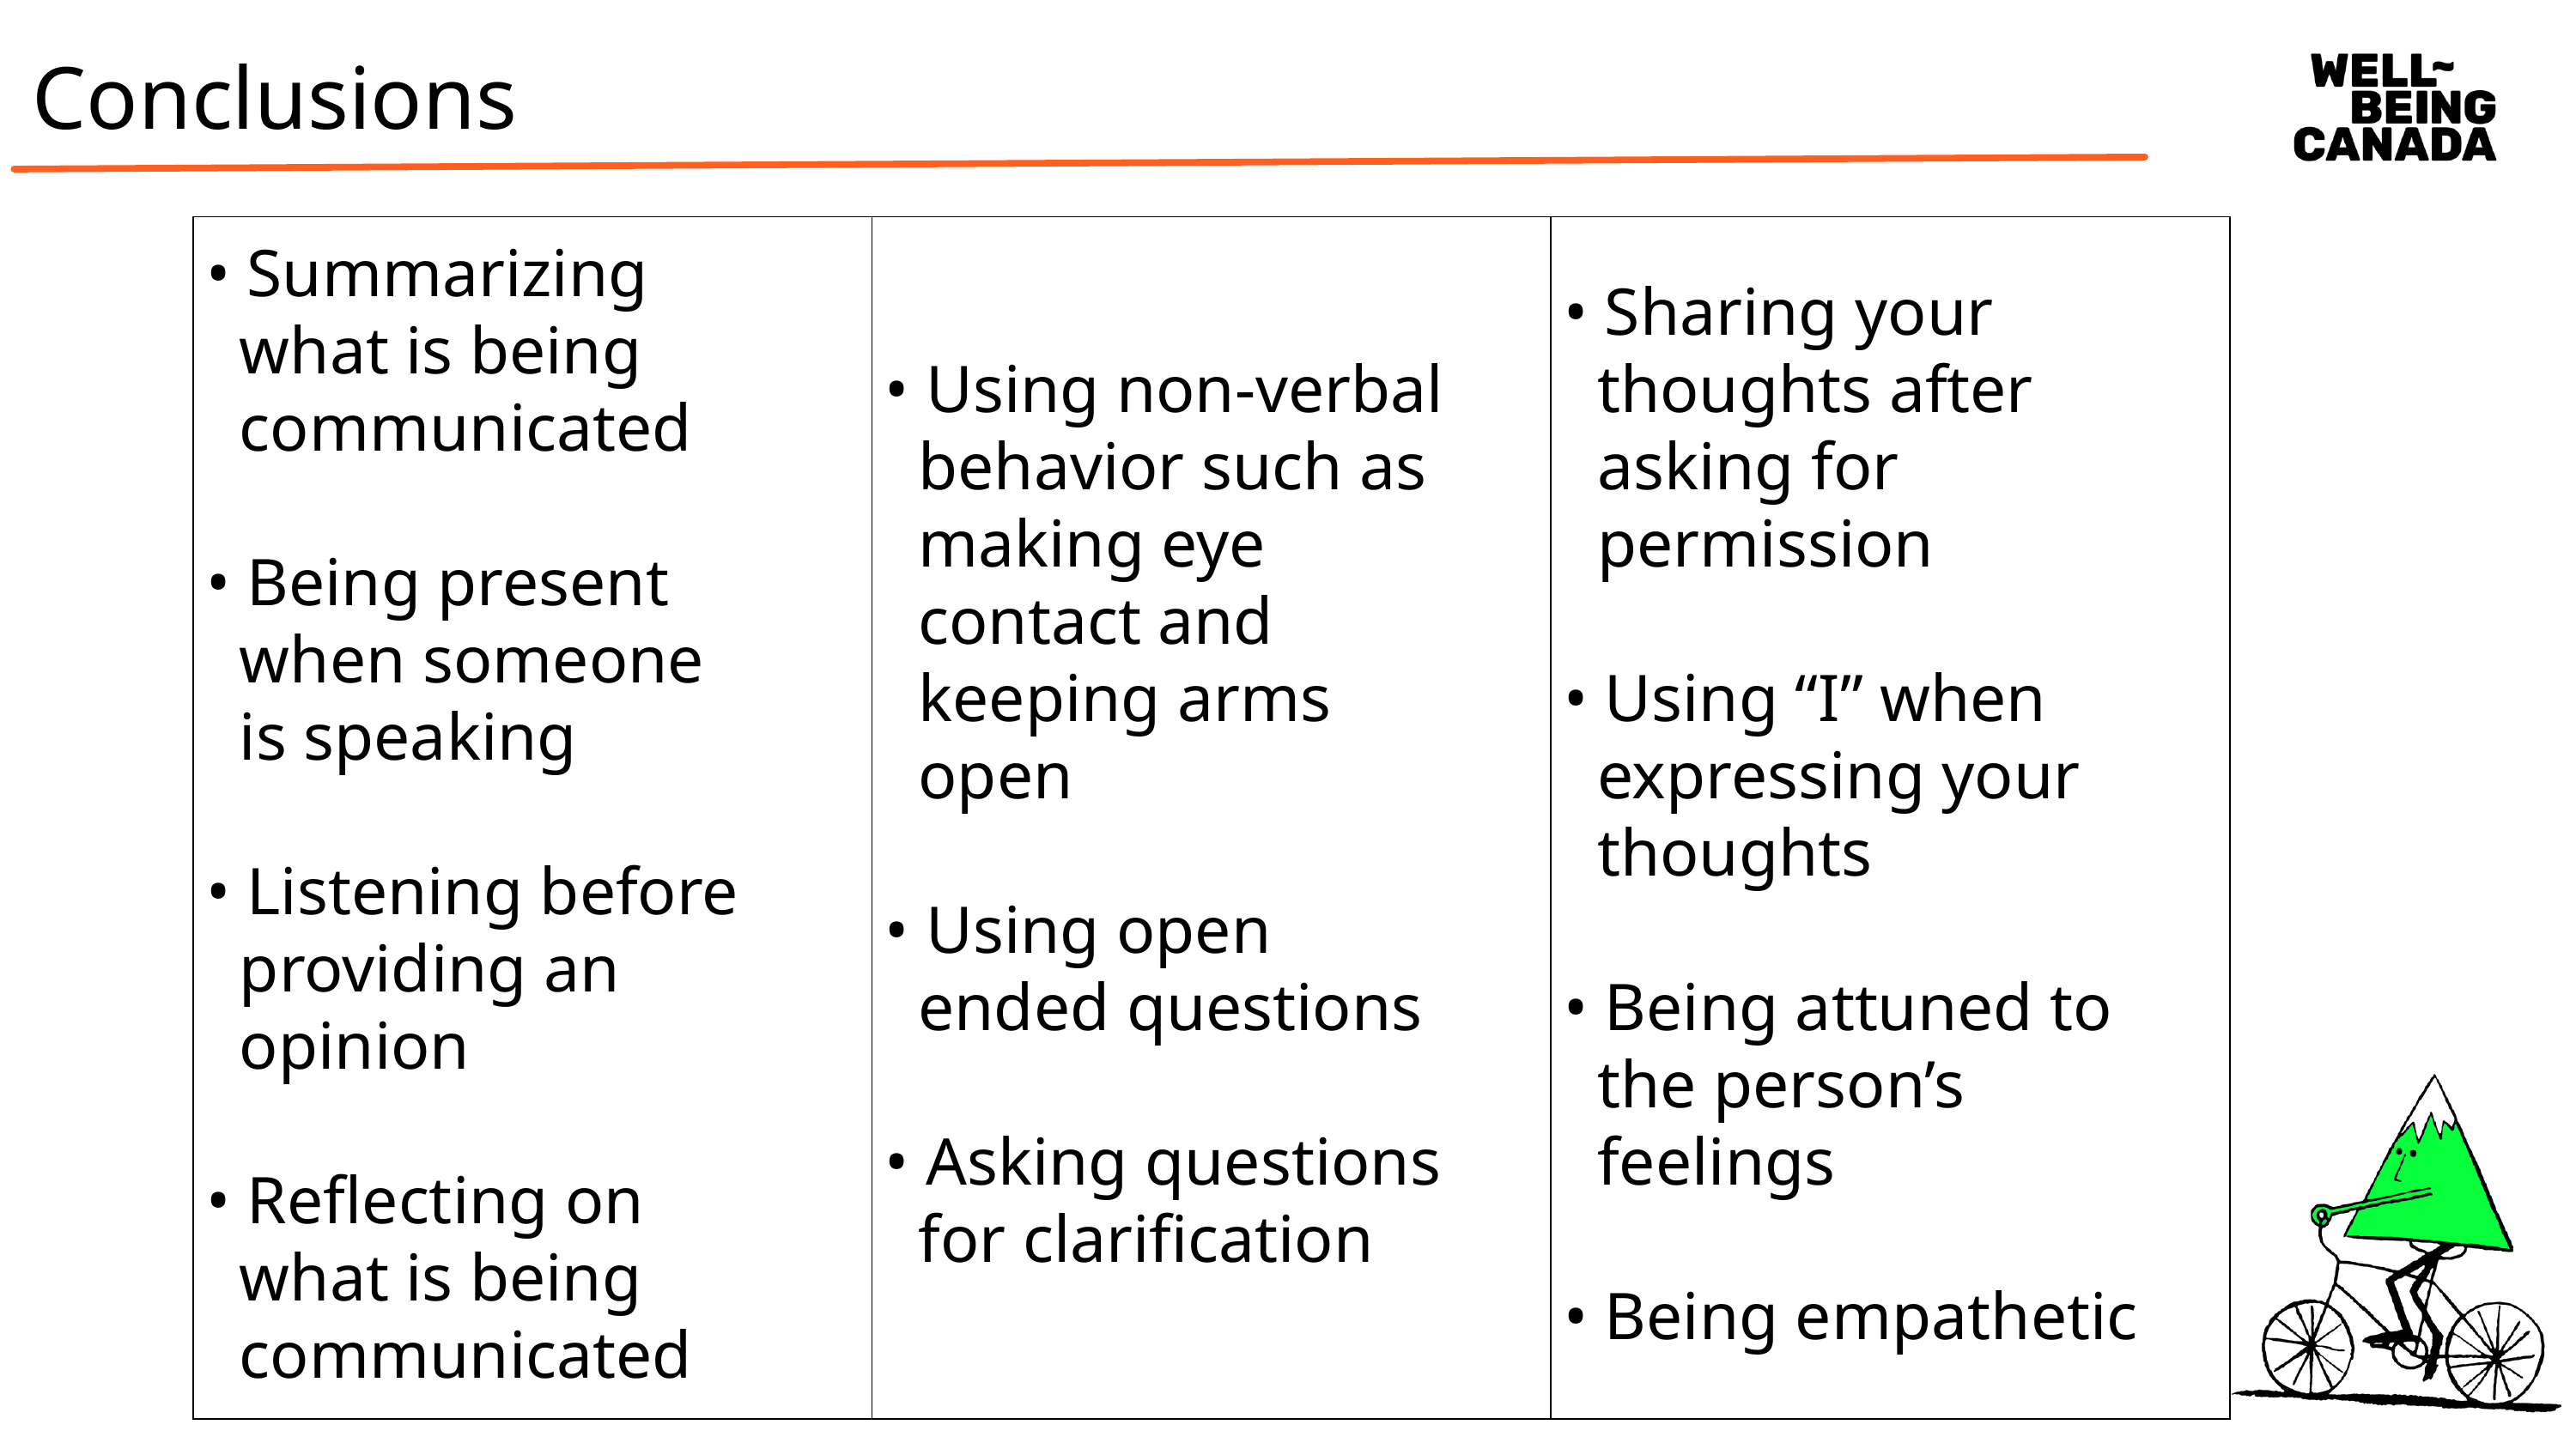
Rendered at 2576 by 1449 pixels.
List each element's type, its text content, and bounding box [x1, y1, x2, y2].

table_header • Using non-verbal behavior such as making eye contact and keeping arms open • Using open ended questions • Asking questions for clarification [872, 217, 1550, 1418]
table_header • Summarizing what is being communicated • Being present when someone is speaking • Listening before providing an opinion • Reflecting on what is being communicated [194, 217, 872, 1418]
table_header • Sharing your thoughts after asking for permission • Using “I” when expressing your thoughts • Being attuned to the person’s feelings • Being empathetic [1552, 217, 2229, 1418]
picture [2286, 0, 2506, 219]
text_box Conclusions [32, 43, 1279, 147]
text_box [2156, 979, 2576, 1449]
